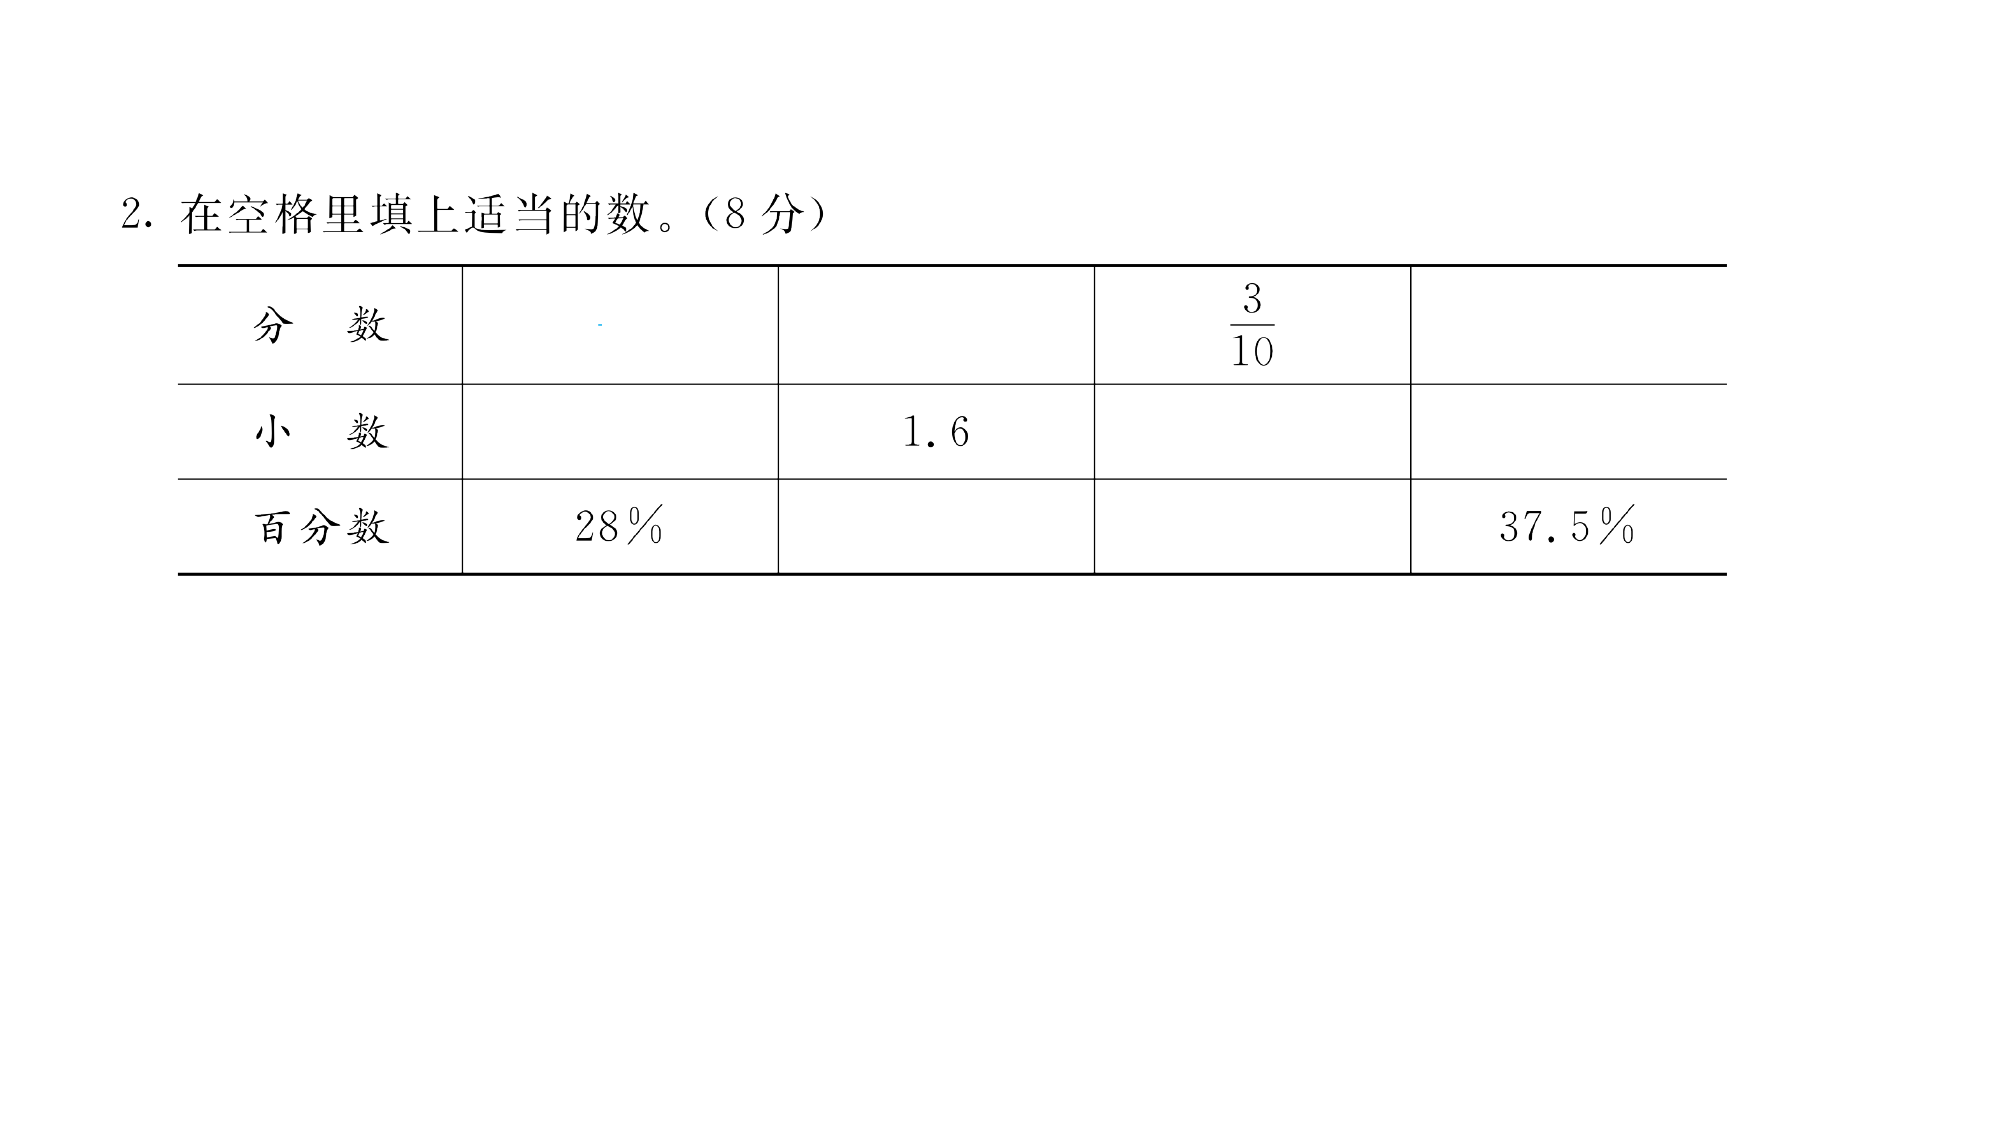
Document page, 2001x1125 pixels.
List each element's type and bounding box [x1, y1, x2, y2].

picture [118, 177, 2000, 587]
